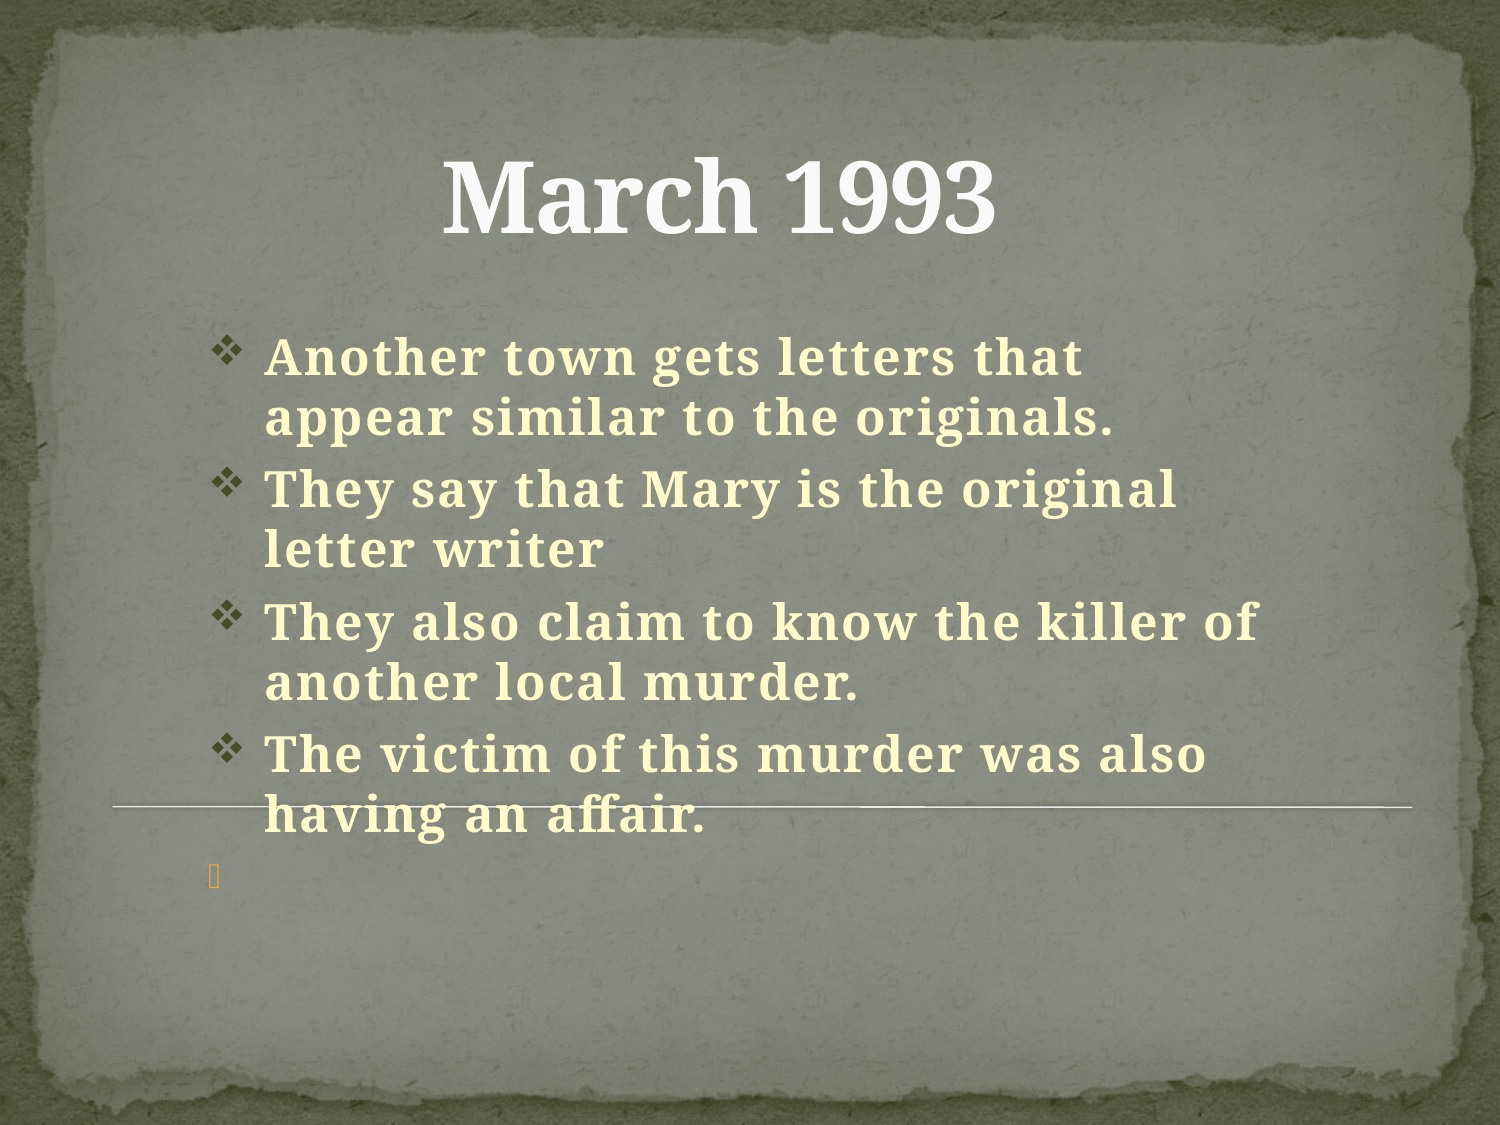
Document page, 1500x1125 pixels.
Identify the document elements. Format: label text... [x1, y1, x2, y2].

list Another town gets letters that appear similar to the originals. They say that Mary is the original letter writer They also claim to know the killer of another local murder. The victim of this murder was also having an affair. [193, 317, 1281, 1036]
title March 1993 [231, 123, 1211, 261]
